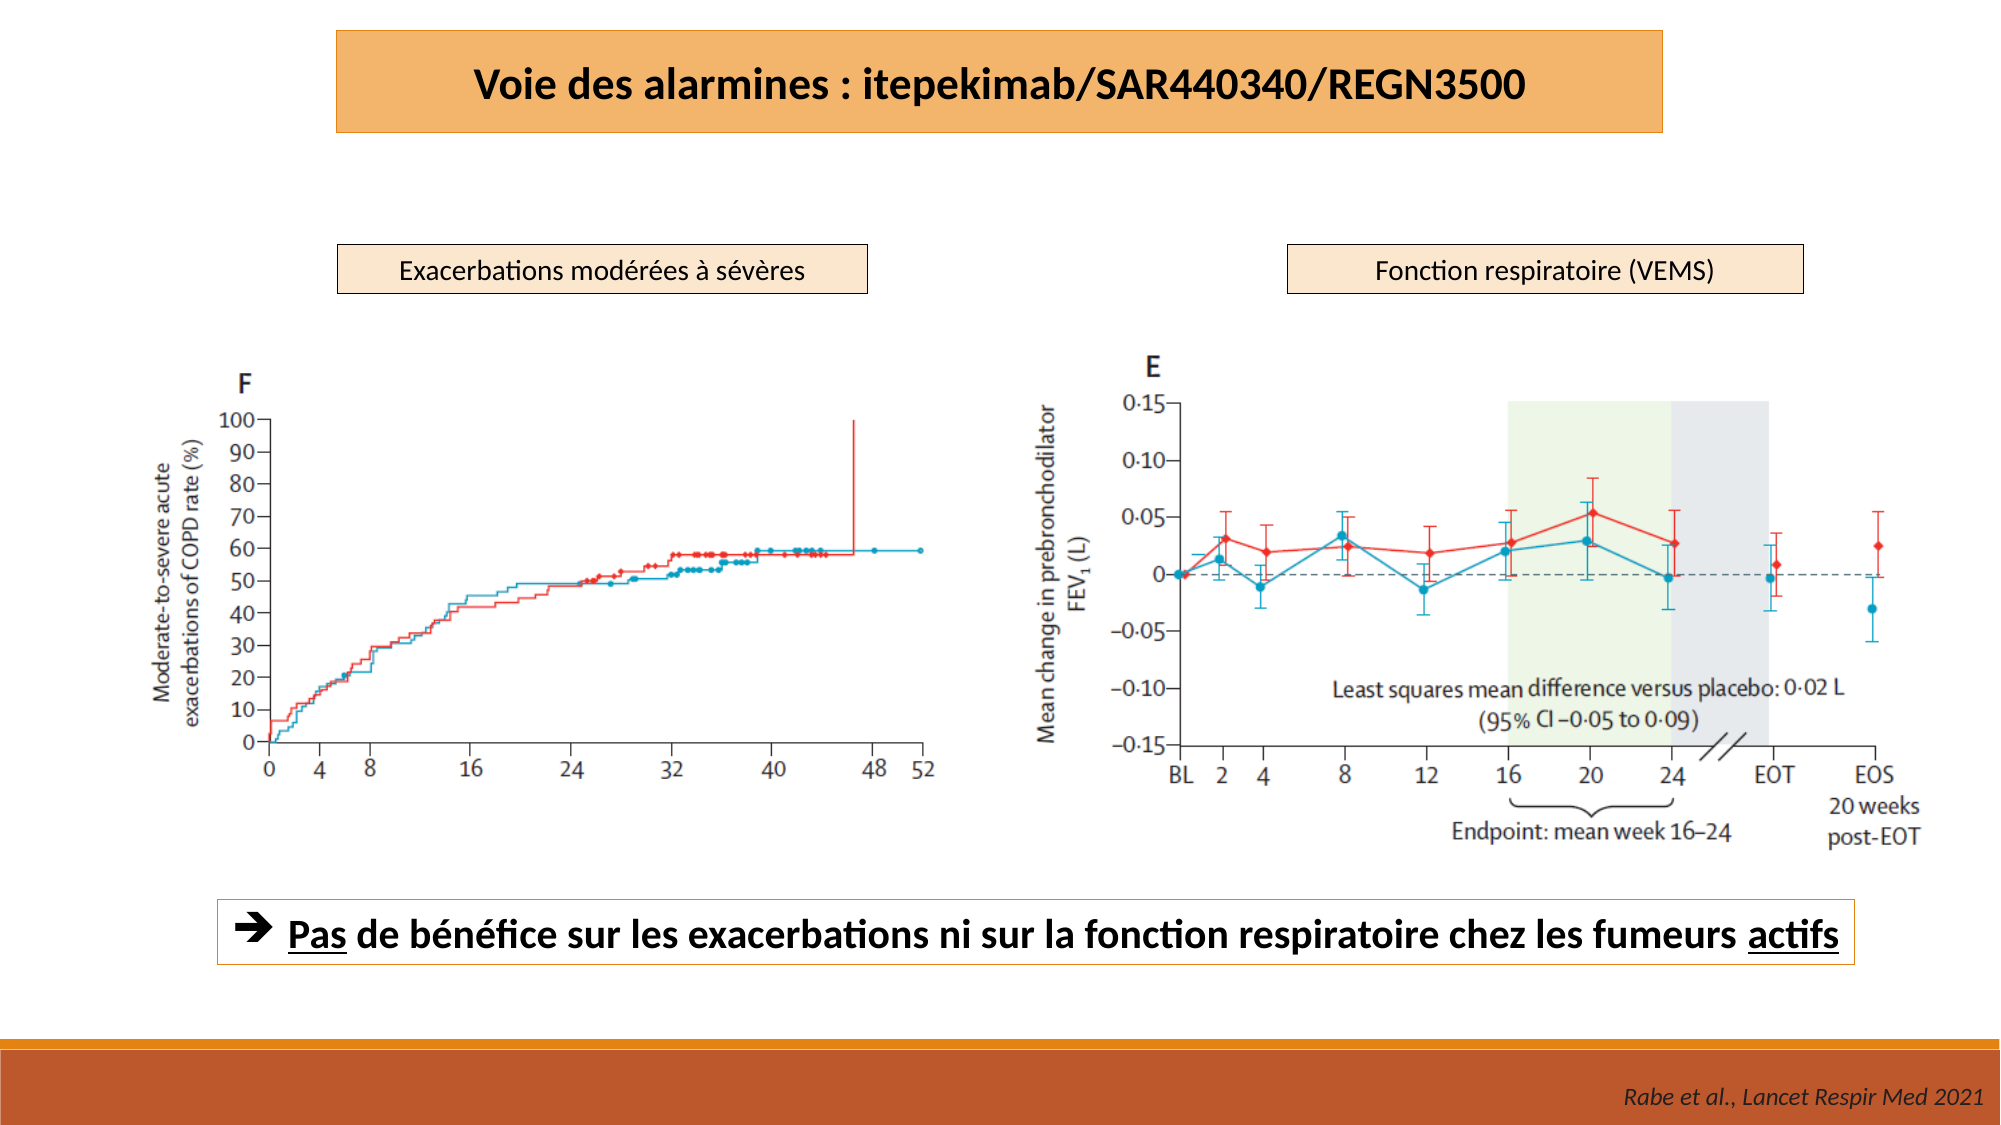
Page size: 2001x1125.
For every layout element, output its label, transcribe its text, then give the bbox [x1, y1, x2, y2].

text_box Voie des alarmines : itepekimab/SAR440340/​REGN3500 [336, 30, 1663, 133]
picture [999, 352, 1967, 861]
text_box Pas de bénéfice sur les exacerbations ni sur la fonction respiratoire chez les fumeurs actifs [217, 899, 1855, 965]
text_box Exacerbations modérées à sévères [337, 244, 868, 294]
text_box Fonction respiratoire (VEMS) [1287, 244, 1804, 294]
picture [91, 366, 941, 803]
text_box Rabe et al., Lancet Respir Med 2021 [1249, 1073, 2000, 1119]
